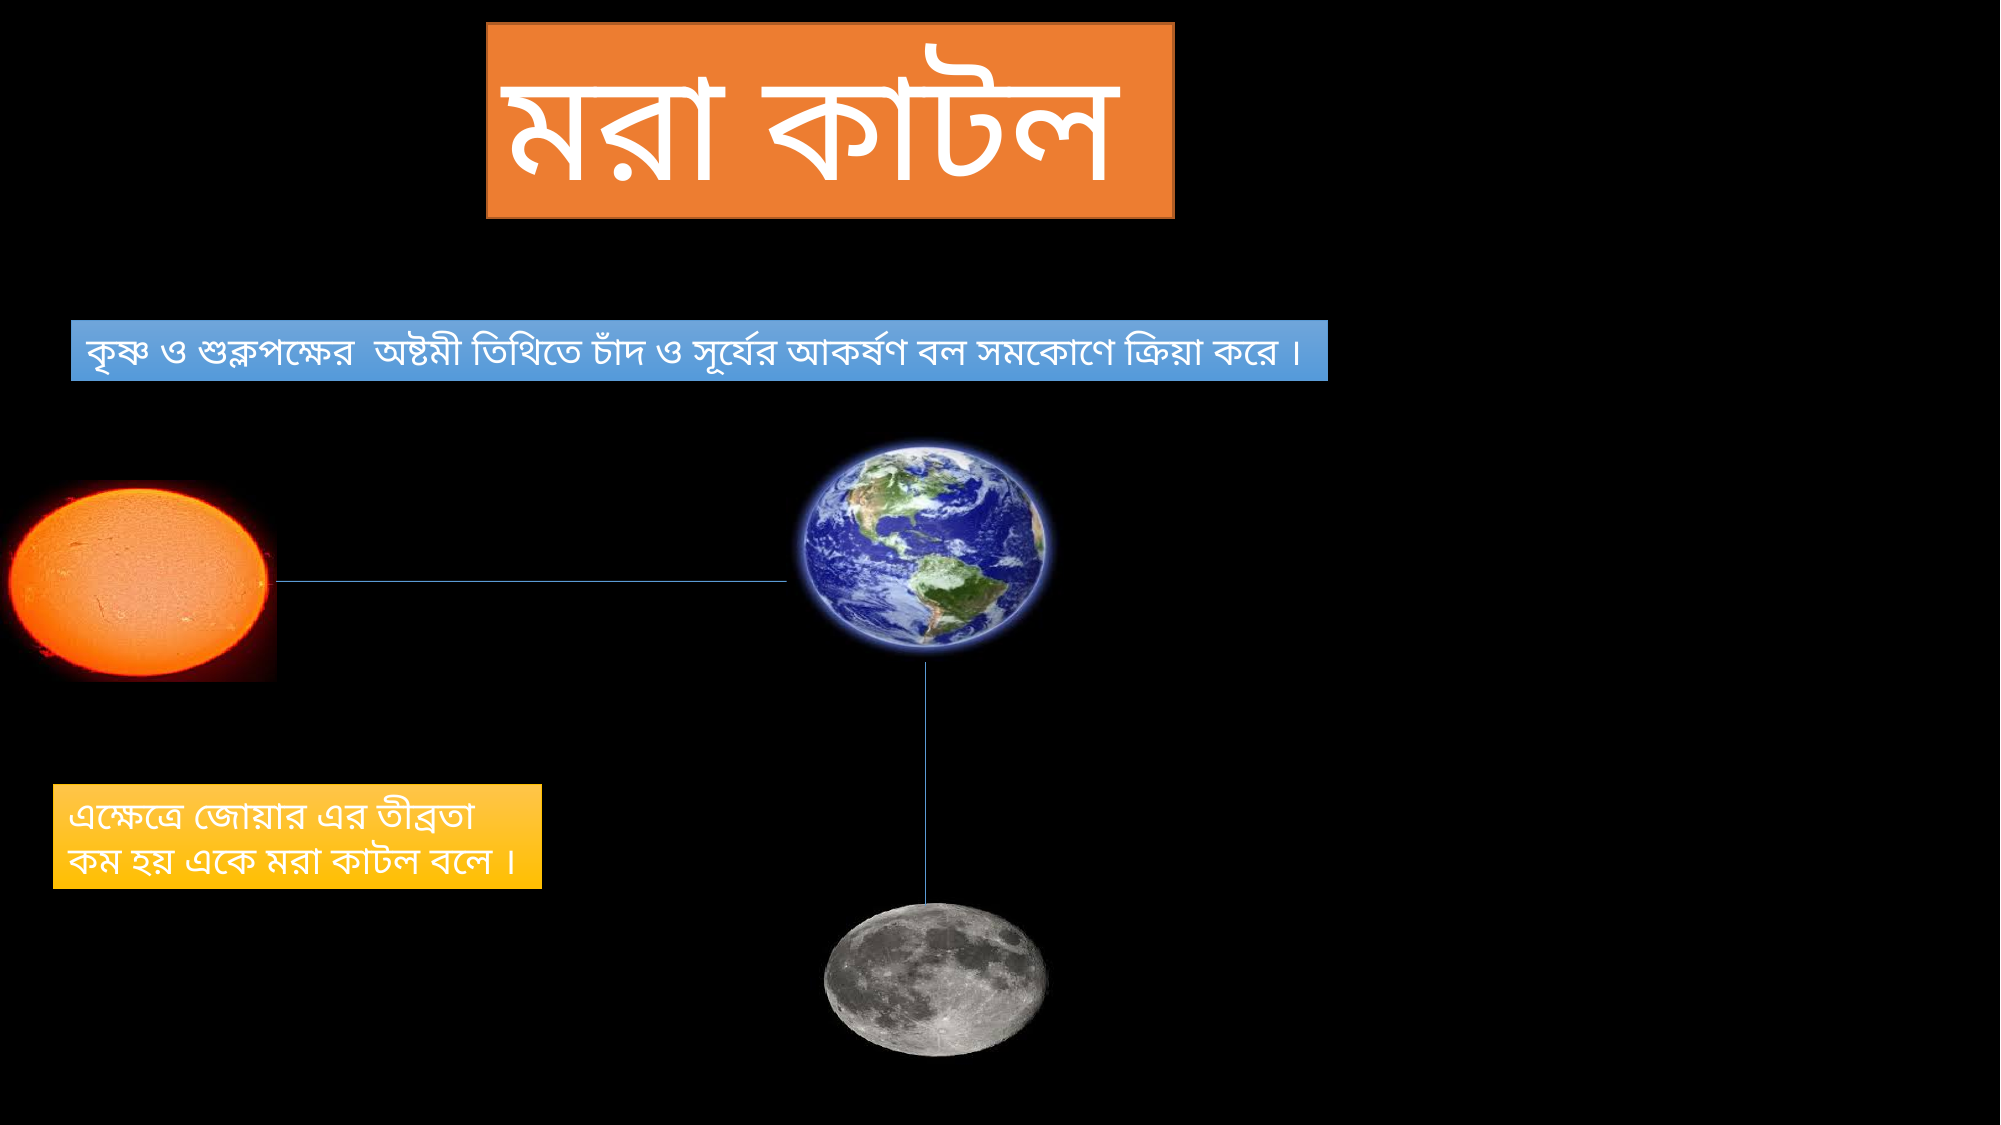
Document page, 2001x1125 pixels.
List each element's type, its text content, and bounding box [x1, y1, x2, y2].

text_box কৃষ্ণ ও শুক্লপক্ষের অষ্টমী তিথিতে চাঁদ ও সূর্যের আকর্ষণ বল সমকোণে ক্রিয়া করে । [71, 320, 1328, 381]
picture [0, 480, 277, 682]
text_box এক্ষেত্রে জোয়ার এর তীব্রতা কম হয় একে মরা কাটল বলে । [53, 784, 542, 889]
picture [809, 891, 1064, 1065]
text_box মরা কাটল [486, 22, 1175, 219]
picture [786, 432, 1064, 662]
